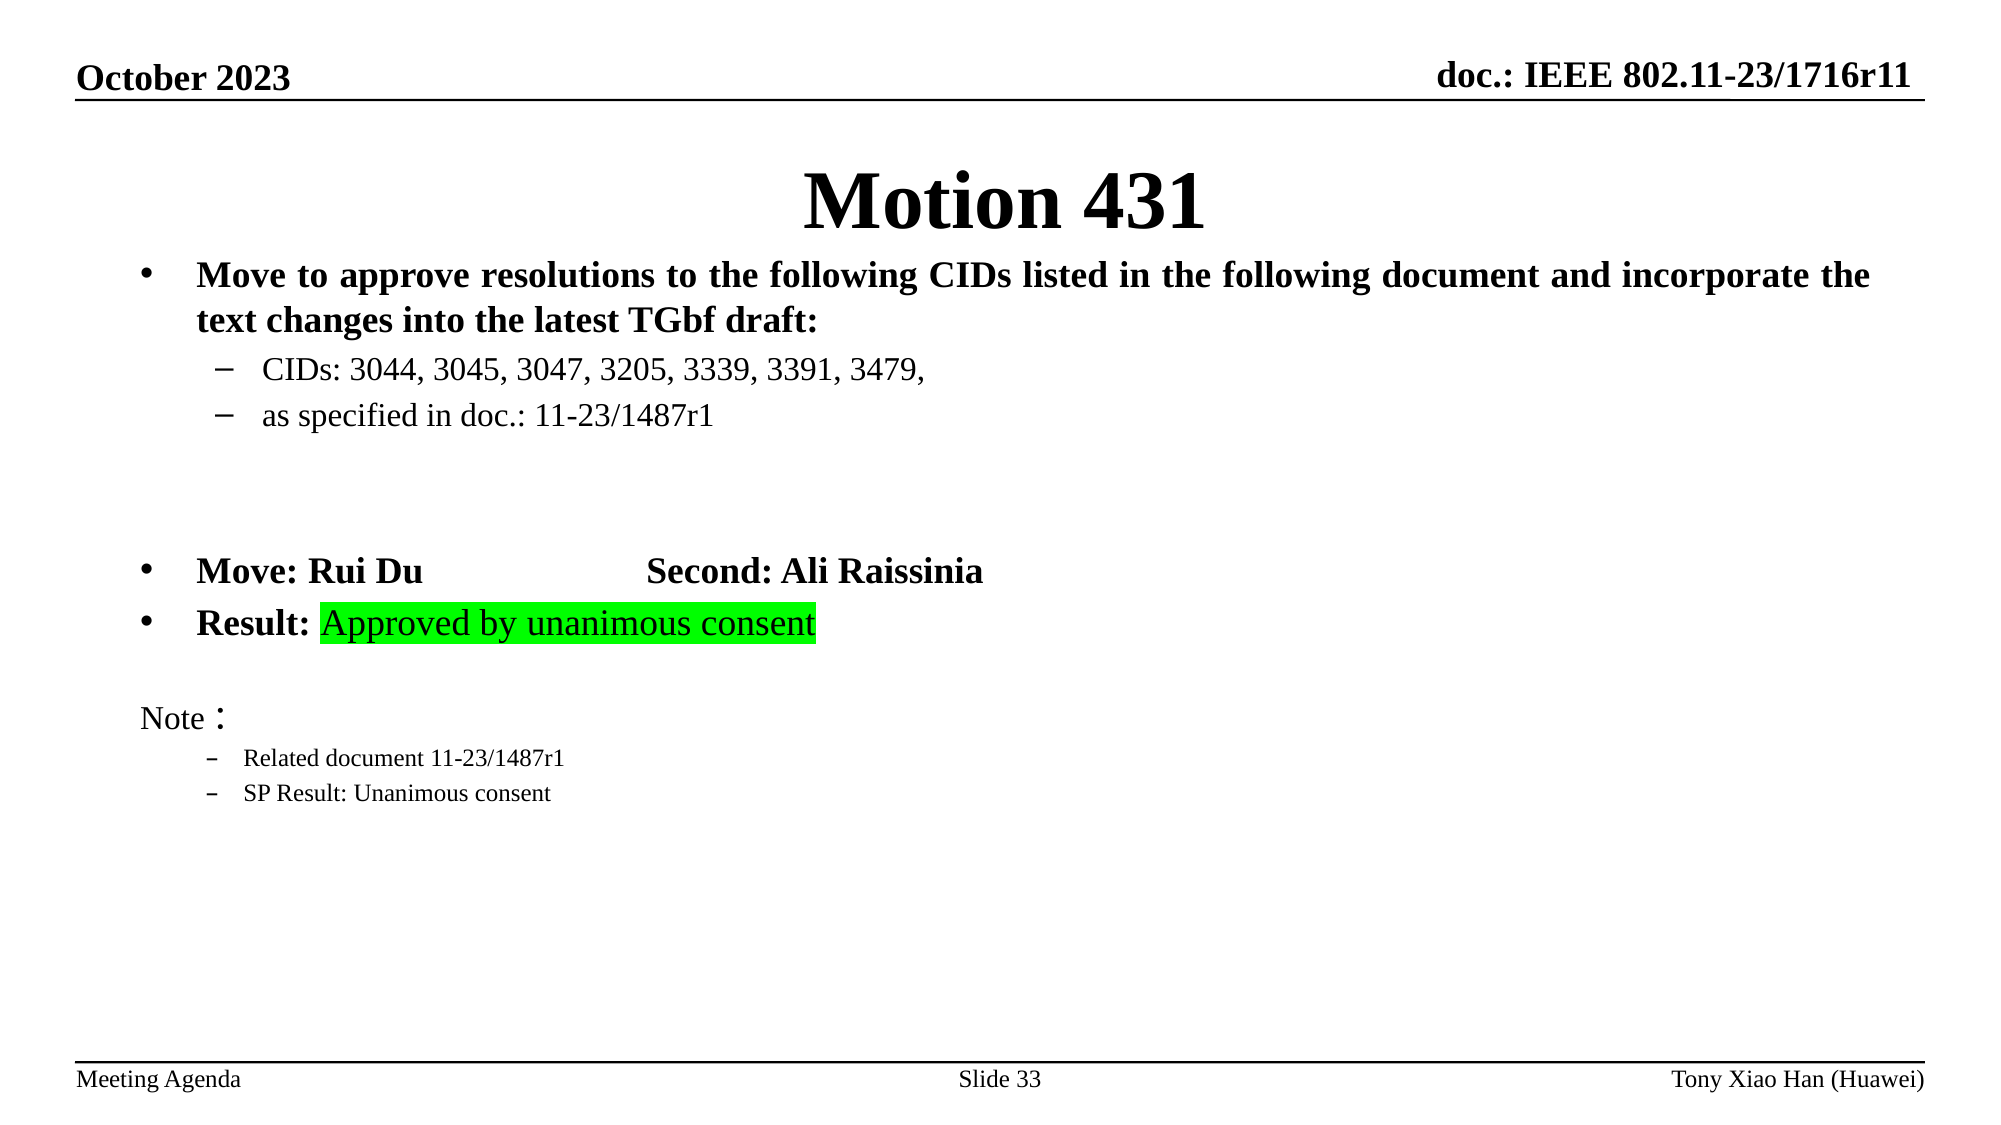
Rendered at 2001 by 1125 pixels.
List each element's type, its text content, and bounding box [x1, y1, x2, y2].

text_box Motion 431 [368, 137, 1644, 212]
text_box Move to approve resolutions to the following CIDs listed in the following document and incorporate the text changes into the latest TGbf draft: CIDs: 3044, 3045, 3047, 3205, 3339, 3391, 3479, as specified in doc.: 11-23/1487r1 Move: Rui Du Second: Ali Raissinia Result: Approved by unanimous consent Note： Related document 11-23/1487r1 SP Result: Unanimous consent [125, 212, 1888, 988]
